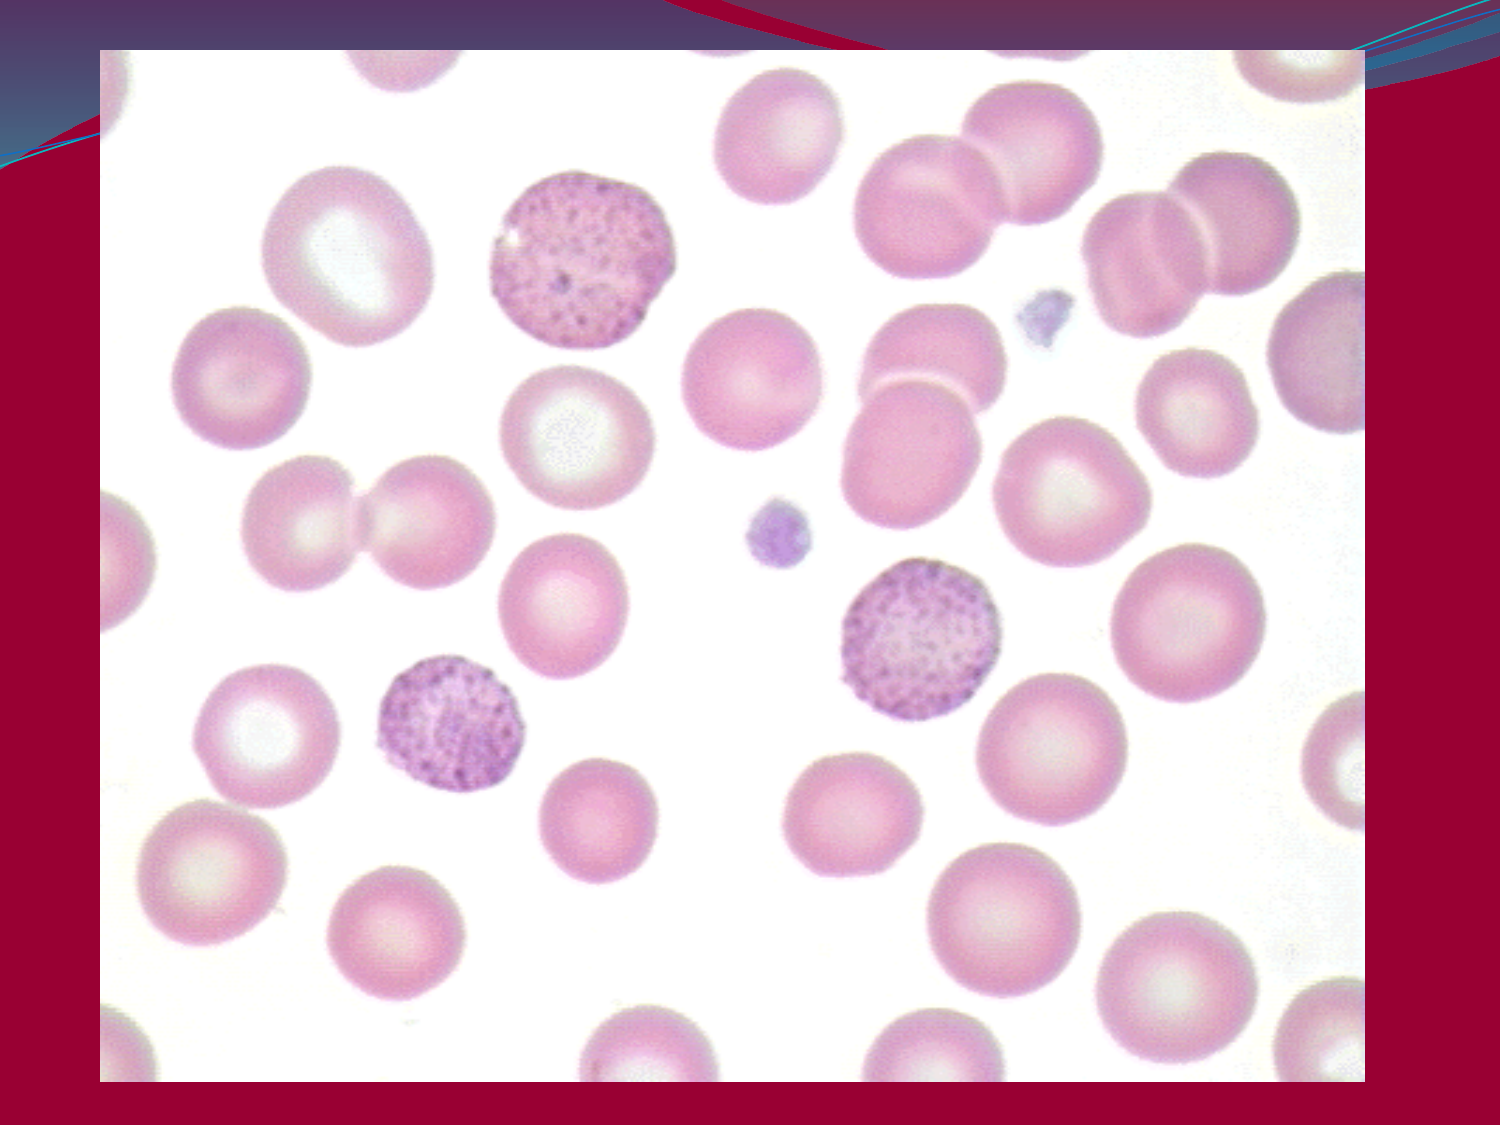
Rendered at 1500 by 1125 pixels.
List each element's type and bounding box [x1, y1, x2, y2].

picture [100, 49, 1365, 1083]
